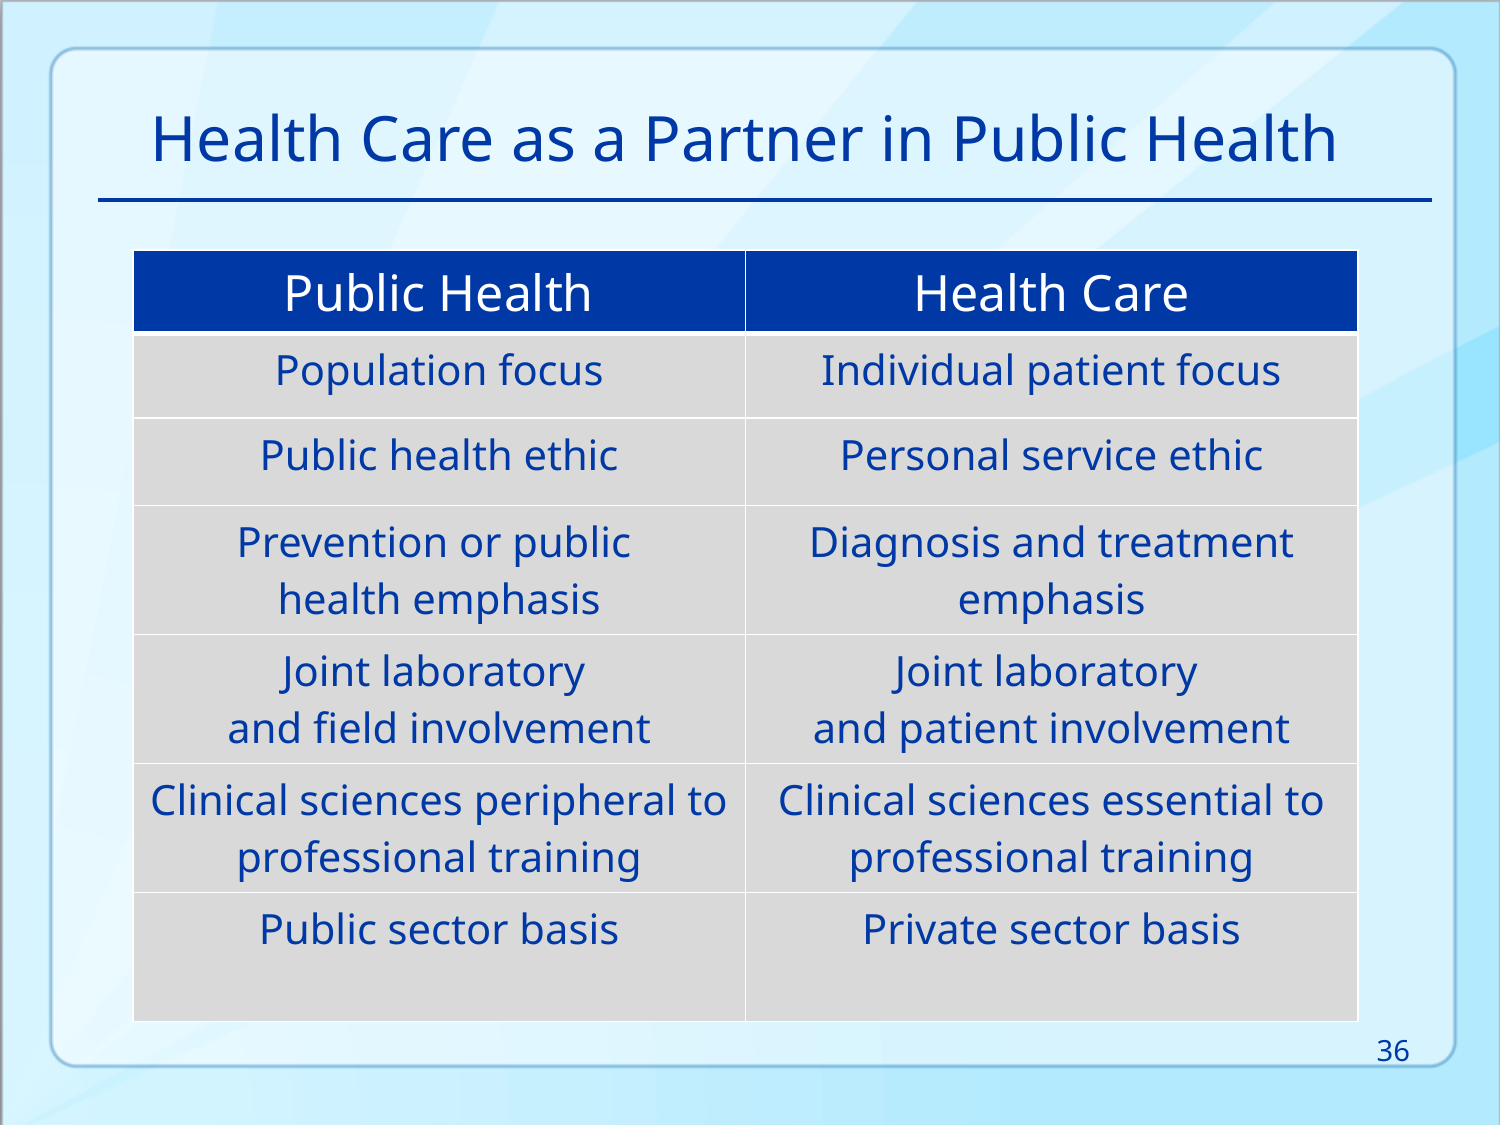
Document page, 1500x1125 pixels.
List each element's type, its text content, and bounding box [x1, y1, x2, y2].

table_cell Public health ethic [134, 419, 745, 505]
slide_number 36 [1074, 1024, 1425, 1103]
table_header Health Care [746, 251, 1357, 331]
table_cell Population focus [134, 336, 745, 417]
picture [0, 0, 1500, 1125]
table_cell Private sector basis [746, 893, 1357, 1021]
table_cell Joint laboratory and patient involvement [746, 635, 1357, 763]
table_cell Diagnosis and treatment emphasis [746, 506, 1357, 634]
table_cell Public sector basis [134, 893, 745, 1021]
text_box Health Care as a Partner in Public Health [78, 91, 1413, 182]
table_header Public Health [134, 251, 745, 331]
table_cell Individual patient focus [746, 336, 1357, 417]
table_cell Clinical sciences essential to professional training [746, 764, 1357, 892]
table_cell Joint laboratory and field involvement [134, 635, 745, 763]
table_cell Prevention or public health emphasis [134, 506, 745, 634]
table_cell Personal service ethic [746, 419, 1357, 505]
table_cell Clinical sciences peripheral to professional training [134, 764, 745, 892]
